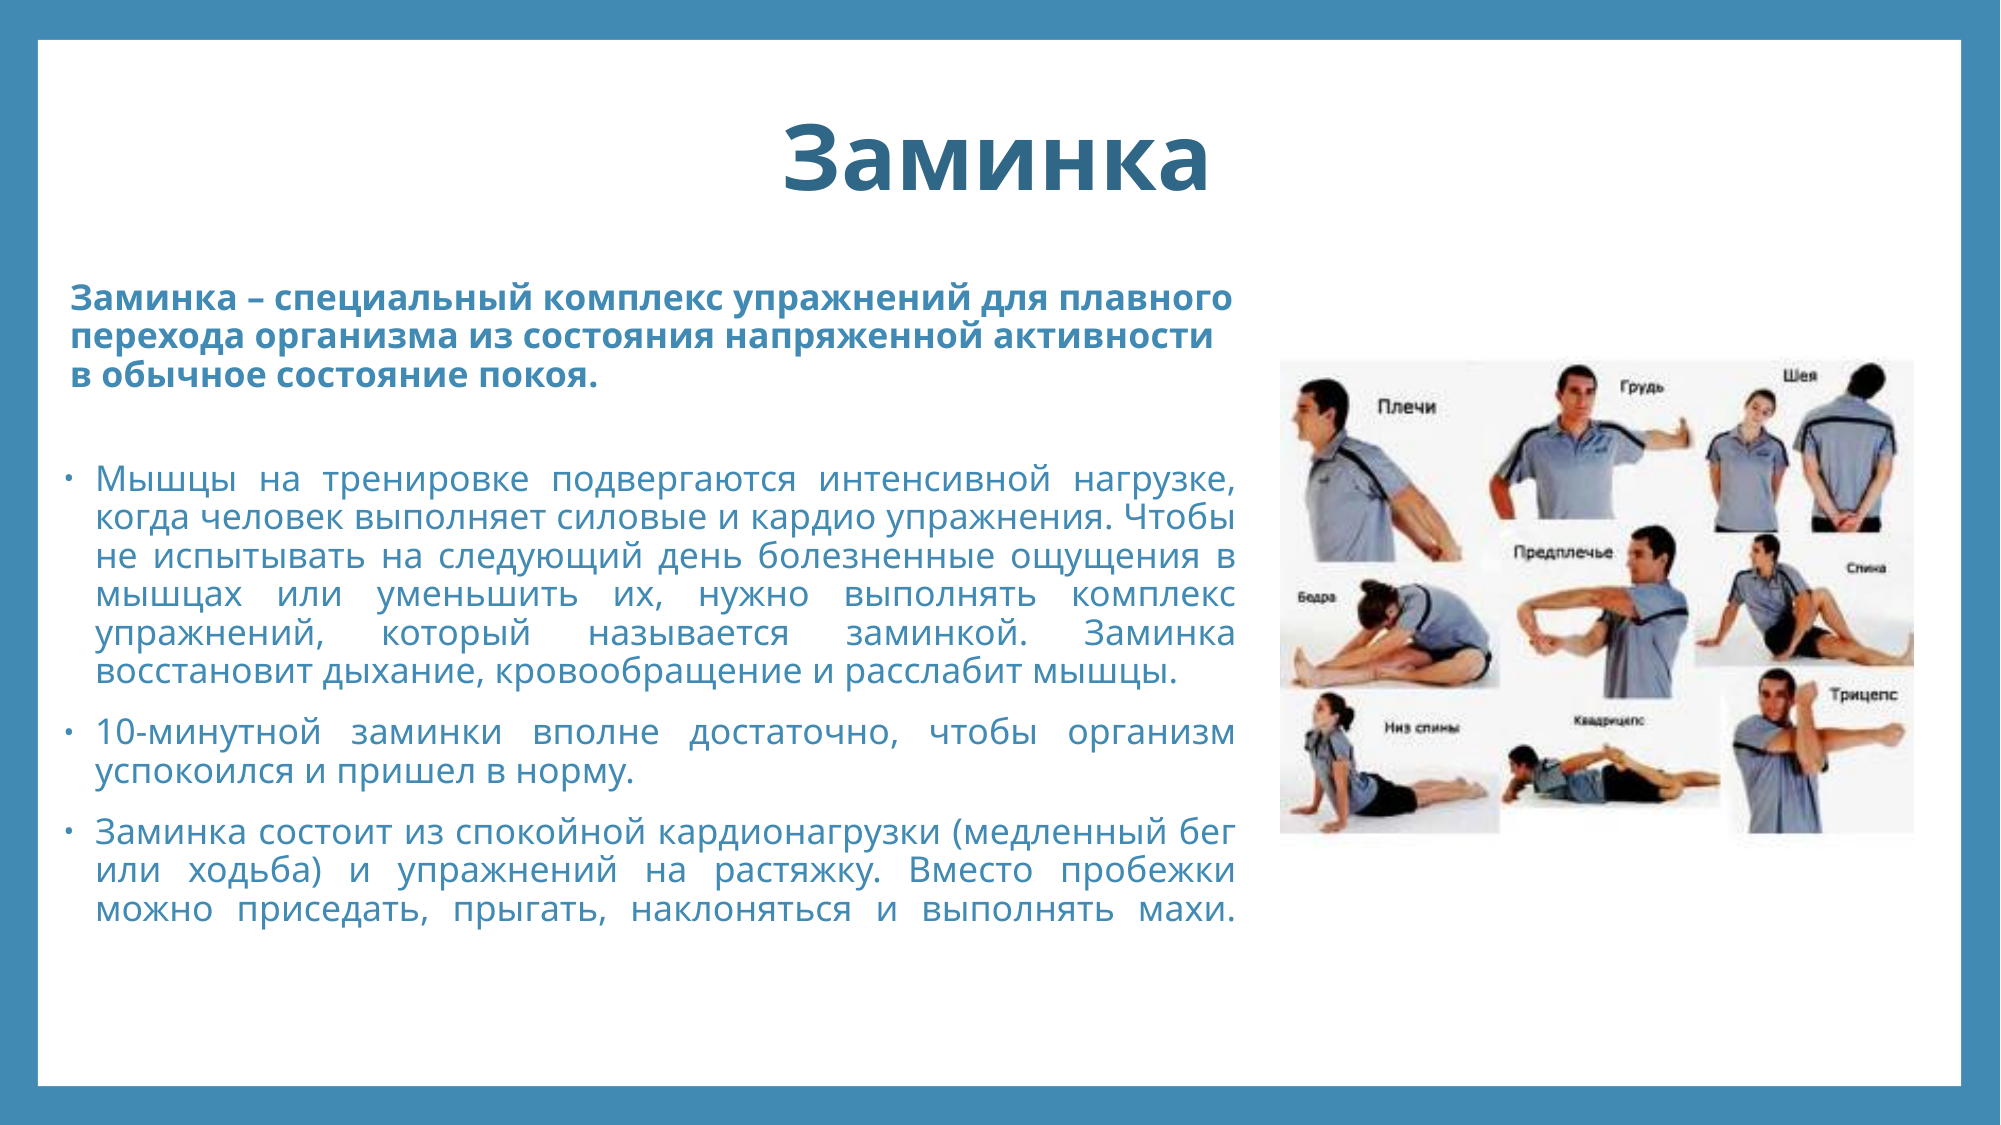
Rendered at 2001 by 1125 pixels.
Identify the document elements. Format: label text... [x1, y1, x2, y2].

picture [1280, 305, 1914, 940]
title Заминка [187, 49, 1808, 273]
list Заминка – специальный комплекс упражнений для плавного перехода организма из состояния напряженной активности в обычное состояние покоя. Мышцы на тренировке подвергаются интенсивной нагрузке, когда человек выполняет силовые и кардио упражнения. Чтобы не испытывать на следующий день болезненные ощущения в мышцах или уменьшить их, нужно выполнять комплекс упражнений, который называется заминкой. Заминка восстановит дыхание, кровообращение и расслабит мышцы. 10-минутной заминки вполне достаточно, чтобы организм успокоился и пришел в норму. Заминка состоит из спокойной кардионагрузки (медленный бег или ходьба) и упражнений на растяжку. Вместо пробежки можно приседать, прыгать, наклоняться и выполнять махи. [48, 272, 1254, 1041]
